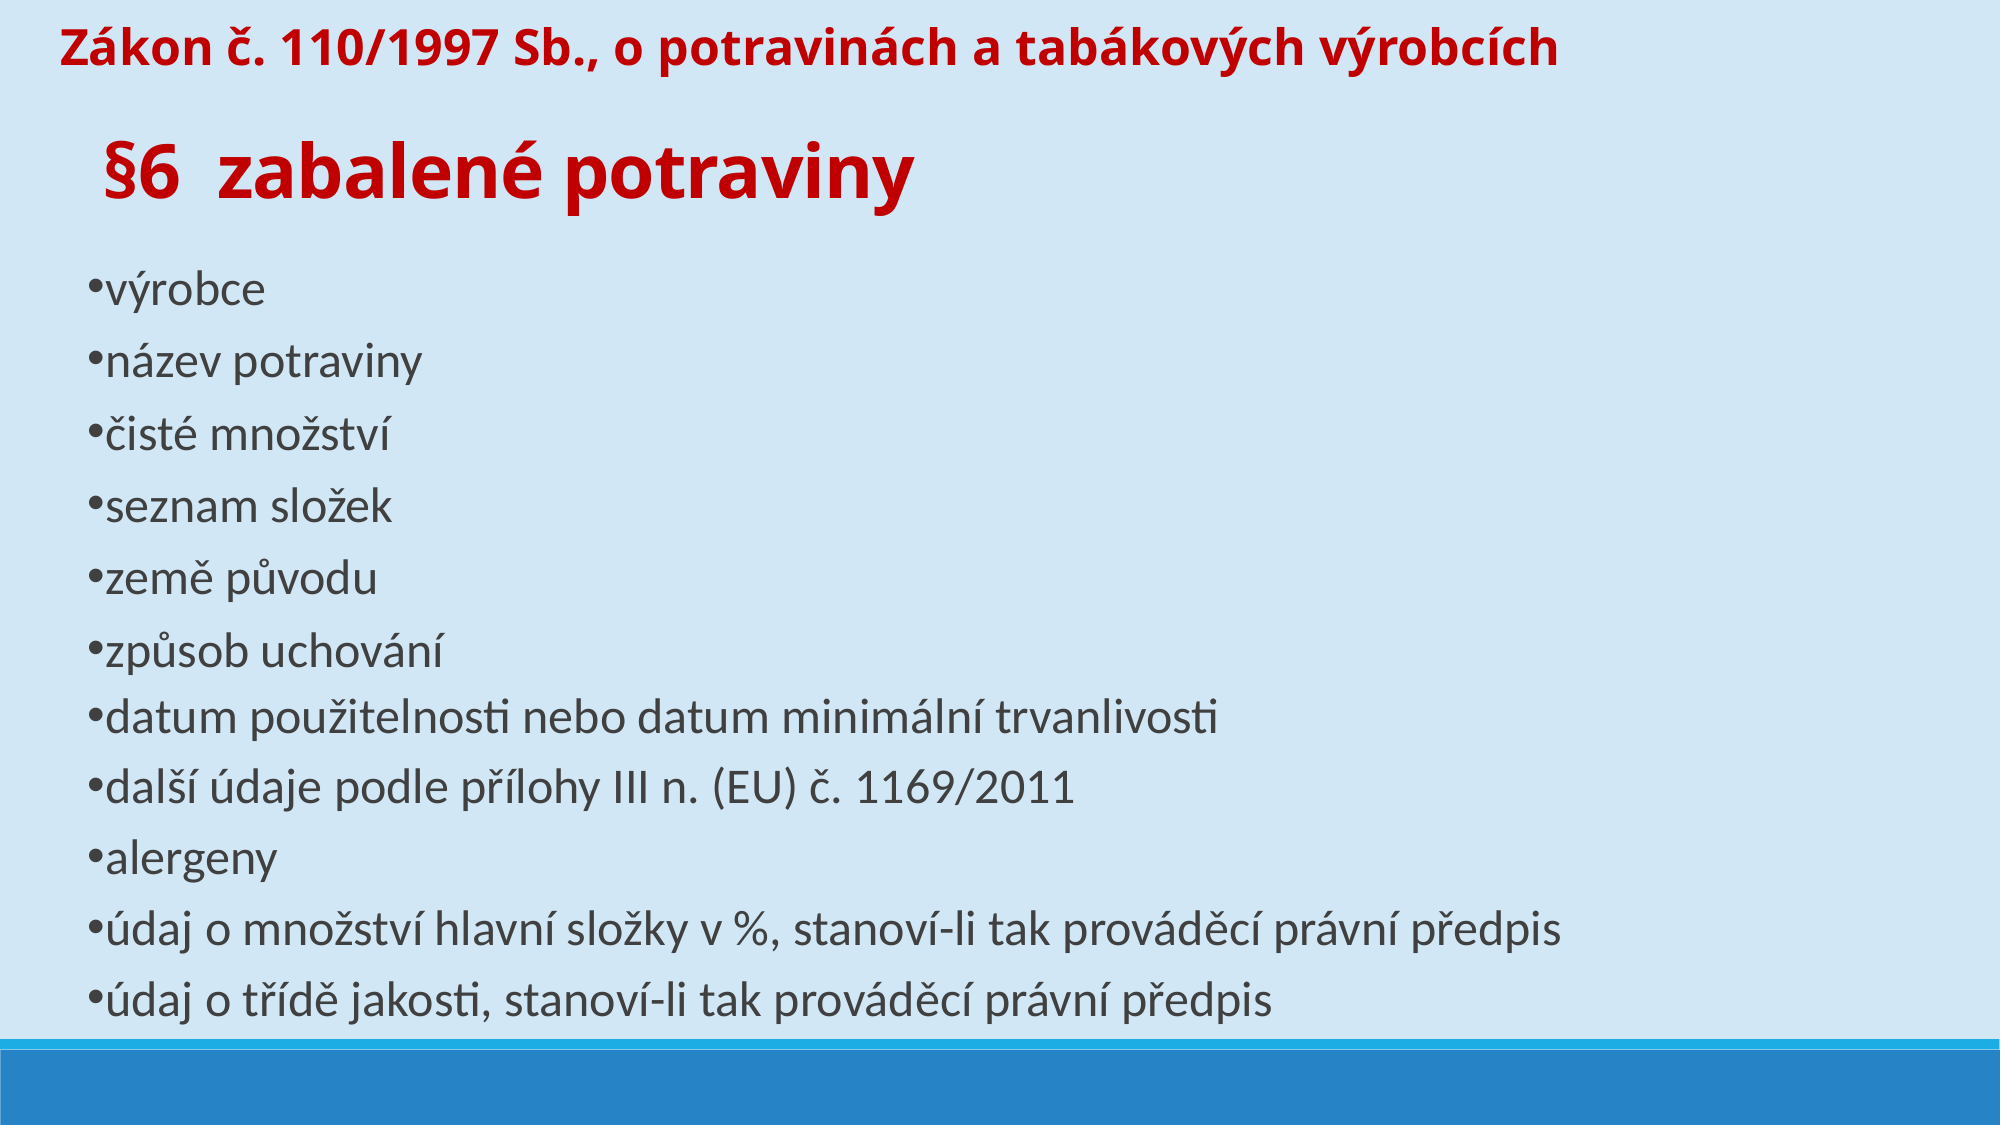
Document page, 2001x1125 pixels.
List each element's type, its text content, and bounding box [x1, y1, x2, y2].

text_box Zákon č. 110/1997 Sb., o potravinách a tabákových výrobcích [45, 8, 1871, 115]
list výrobce název potraviny čisté množství seznam složek země původu způsob uchování datum použitelnosti nebo datum minimální trvanlivosti další údaje podle přílohy III n. (EU) č. 1169/2011 alergeny údaj o množství hlavní složky v %, stanoví-li tak prováděcí právní předpis údaj o třídě jakosti, stanoví-li tak prováděcí právní předpis [87, 247, 2000, 1010]
title §6 zabalené potraviny [87, 115, 1804, 222]
